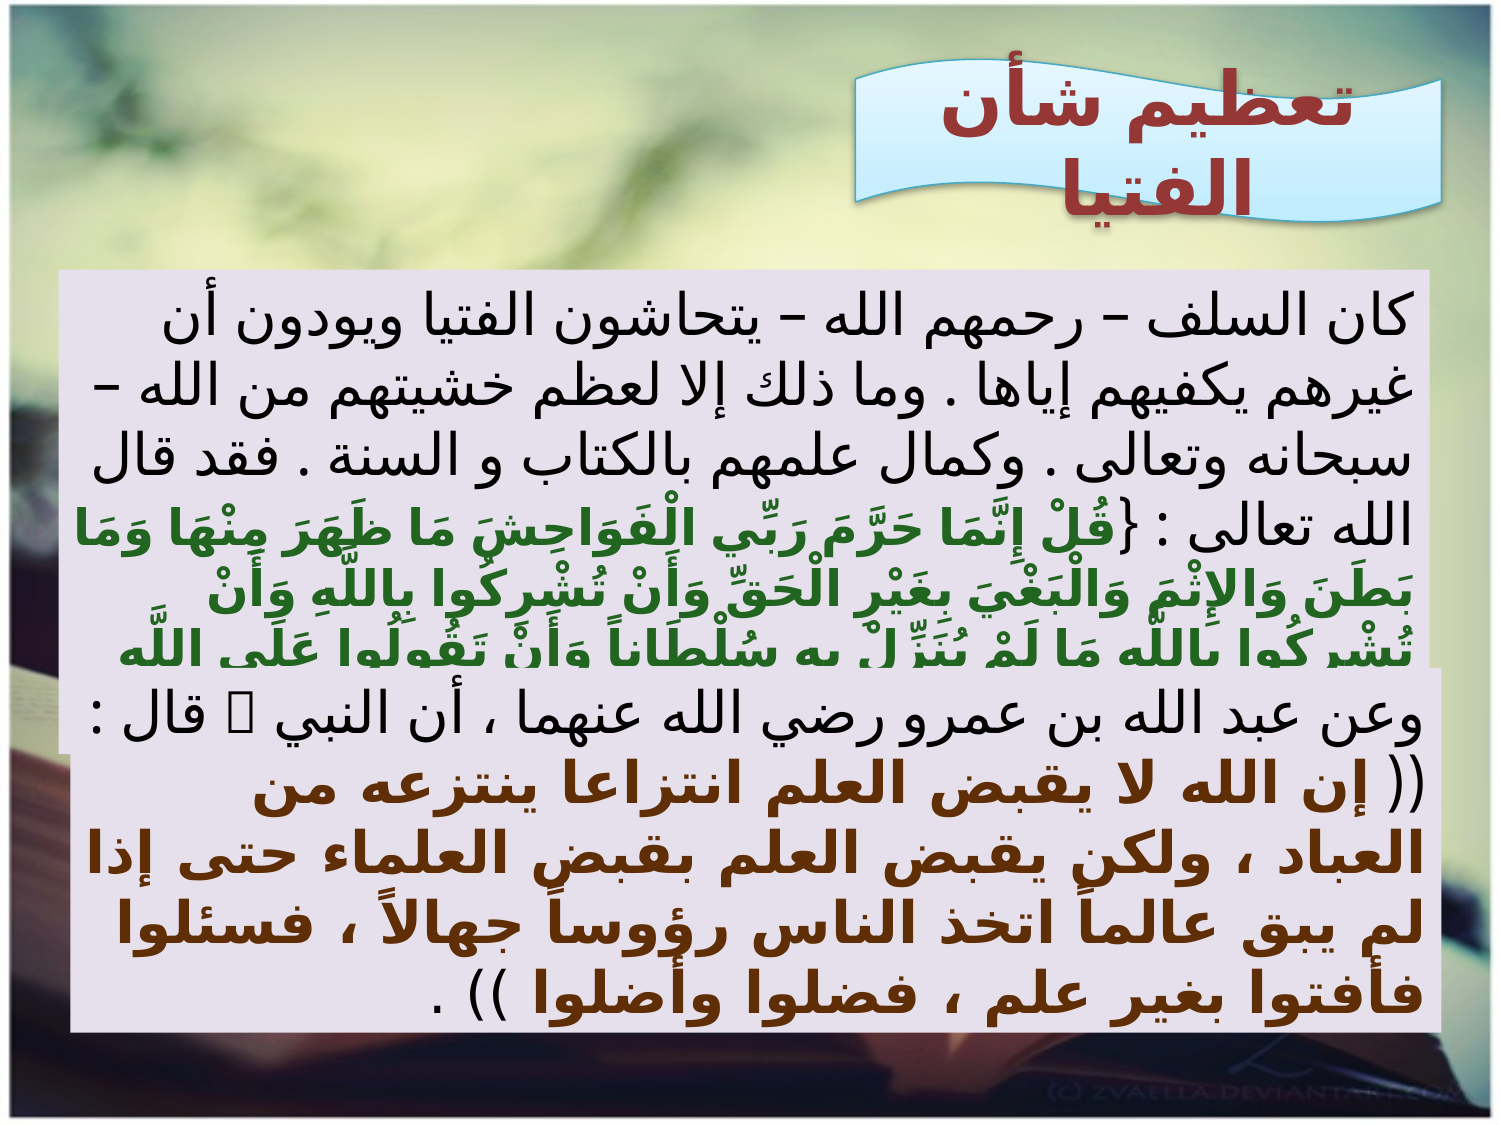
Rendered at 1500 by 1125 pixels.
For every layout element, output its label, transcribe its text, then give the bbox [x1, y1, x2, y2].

text_box كان السلف – رحمهم الله – يتحاشون الفتيا ويودون أن غيرهم يكفيهم إياها . وما ذلك إلا لعظم خشيتهم من الله – سبحانه وتعالى . وكمال علمهم بالكتاب و السنة . فقد قال الله تعالى : {قُلْ إِنَّمَا حَرَّمَ رَبِّي الْفَوَاحِشَ مَا ظَهَرَ مِنْهَا وَمَا بَطَنَ وَالإِثْمَ وَالْبَغْيَ بِغَيْرِ الْحَقِّ وَأَنْ تُشْرِكُوا بِاللَّهِ وَأَنْ تُشْرِكُوا بِاللَّهِ مَا لَمْ يُنَزِّلْ بِهِ سُلْطَاناً وَأَنْ تَقُولُوا عَلَى اللَّهِ مَا لا تَعْلَمُونَ } . [58, 269, 1430, 755]
picture [0, 0, 1500, 1125]
text_box تعظيم شأن الفتيا [854, 58, 1443, 223]
text_box وعن عبد الله بن عمرو رضي الله عنهما ، أن النبي  قال : (( إن الله لا يقبض العلم انتزاعا ينتزعه من العباد ، ولكن يقبض العلم بقبض العلماء حتى إذا لم يبق عالماً اتخذ الناس رؤوساً جهالاً ، فسئلوا فأفتوا بغير علم ، فضلوا وأضلوا )) . [70, 667, 1442, 1033]
